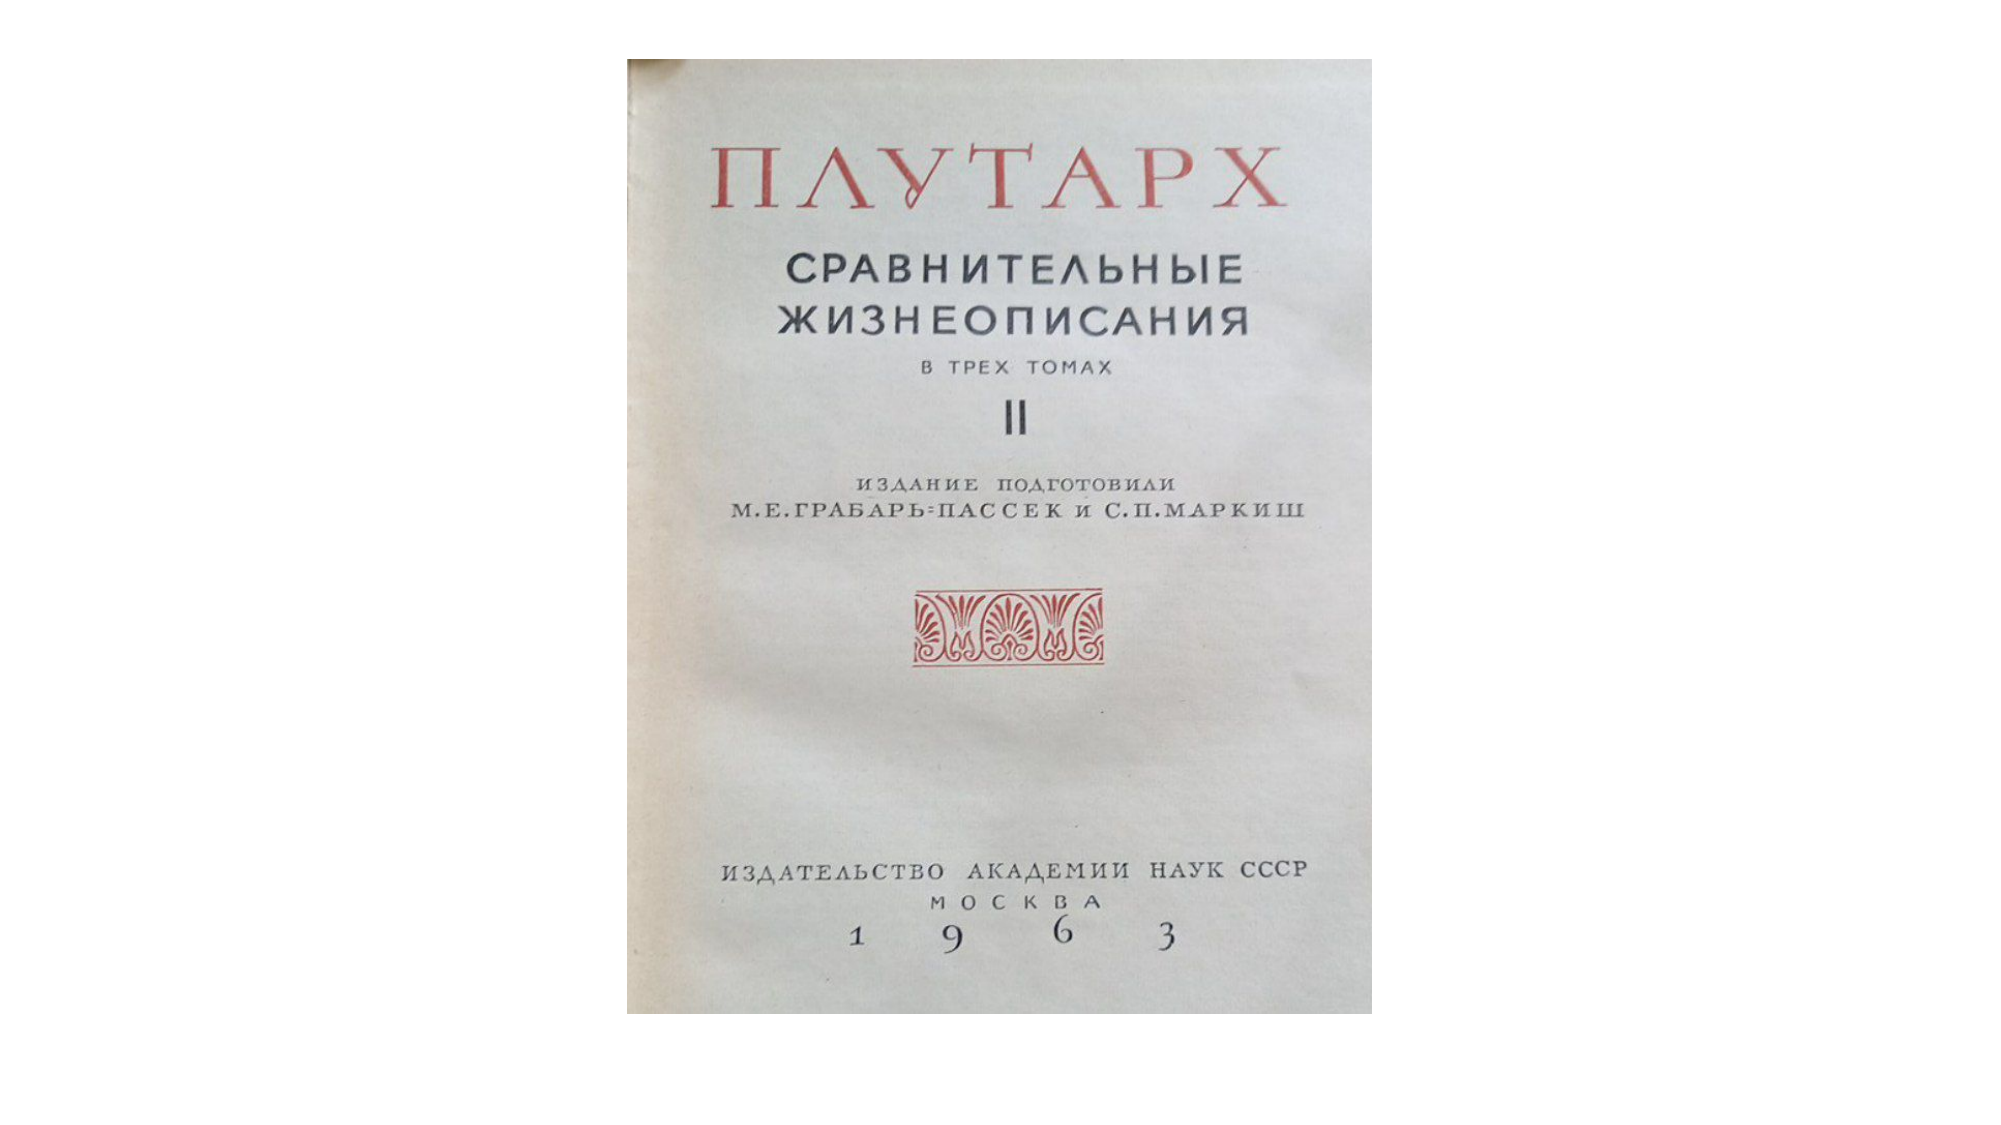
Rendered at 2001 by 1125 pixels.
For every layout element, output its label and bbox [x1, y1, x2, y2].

list [627, 59, 1372, 1014]
